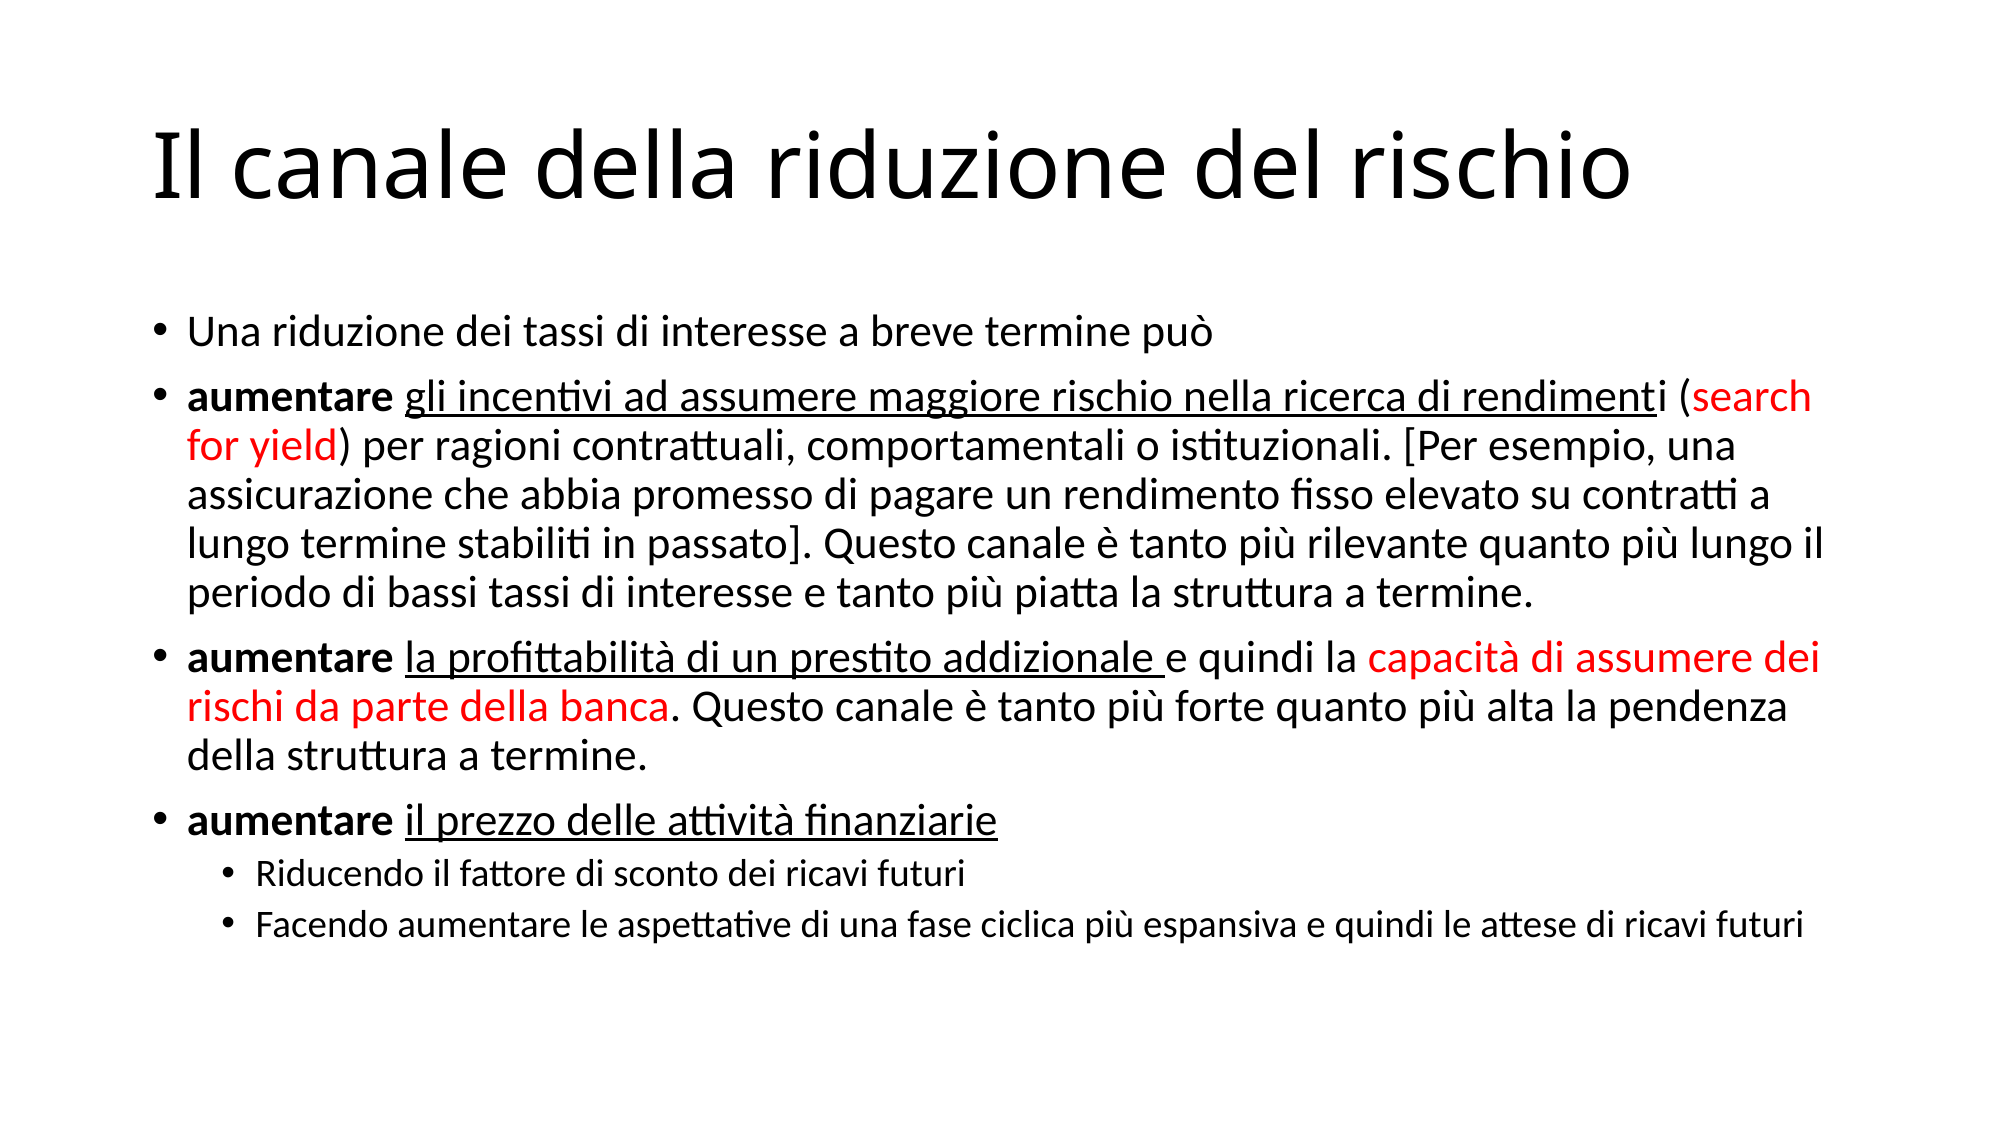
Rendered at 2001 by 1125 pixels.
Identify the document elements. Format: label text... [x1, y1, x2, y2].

title Il canale della riduzione del rischio [137, 59, 1863, 278]
list Una riduzione dei tassi di interesse a breve termine può aumentare gli incentivi ad assumere maggiore rischio nella ricerca di rendimenti (search for yield) per ragioni contrattuali, comportamentali o istituzionali. [Per esempio, una assicurazione che abbia promesso di pagare un rendimento fisso elevato su contratti a lungo termine stabiliti in passato]. Questo canale è tanto più rilevante quanto più lungo il periodo di bassi tassi di interesse e tanto più piatta la struttura a termine. aumentare la profittabilità di un prestito addizionale e quindi la capacità di assumere dei rischi da parte della banca. Questo canale è tanto più forte quanto più alta la pendenza della struttura a termine. aumentare il prezzo delle attività finanziarie Riducendo il fattore di sconto dei ricavi futuri Facendo aumentare le aspettative di una fase ciclica più espansiva e quindi le attese di ricavi futuri [137, 299, 1863, 1014]
